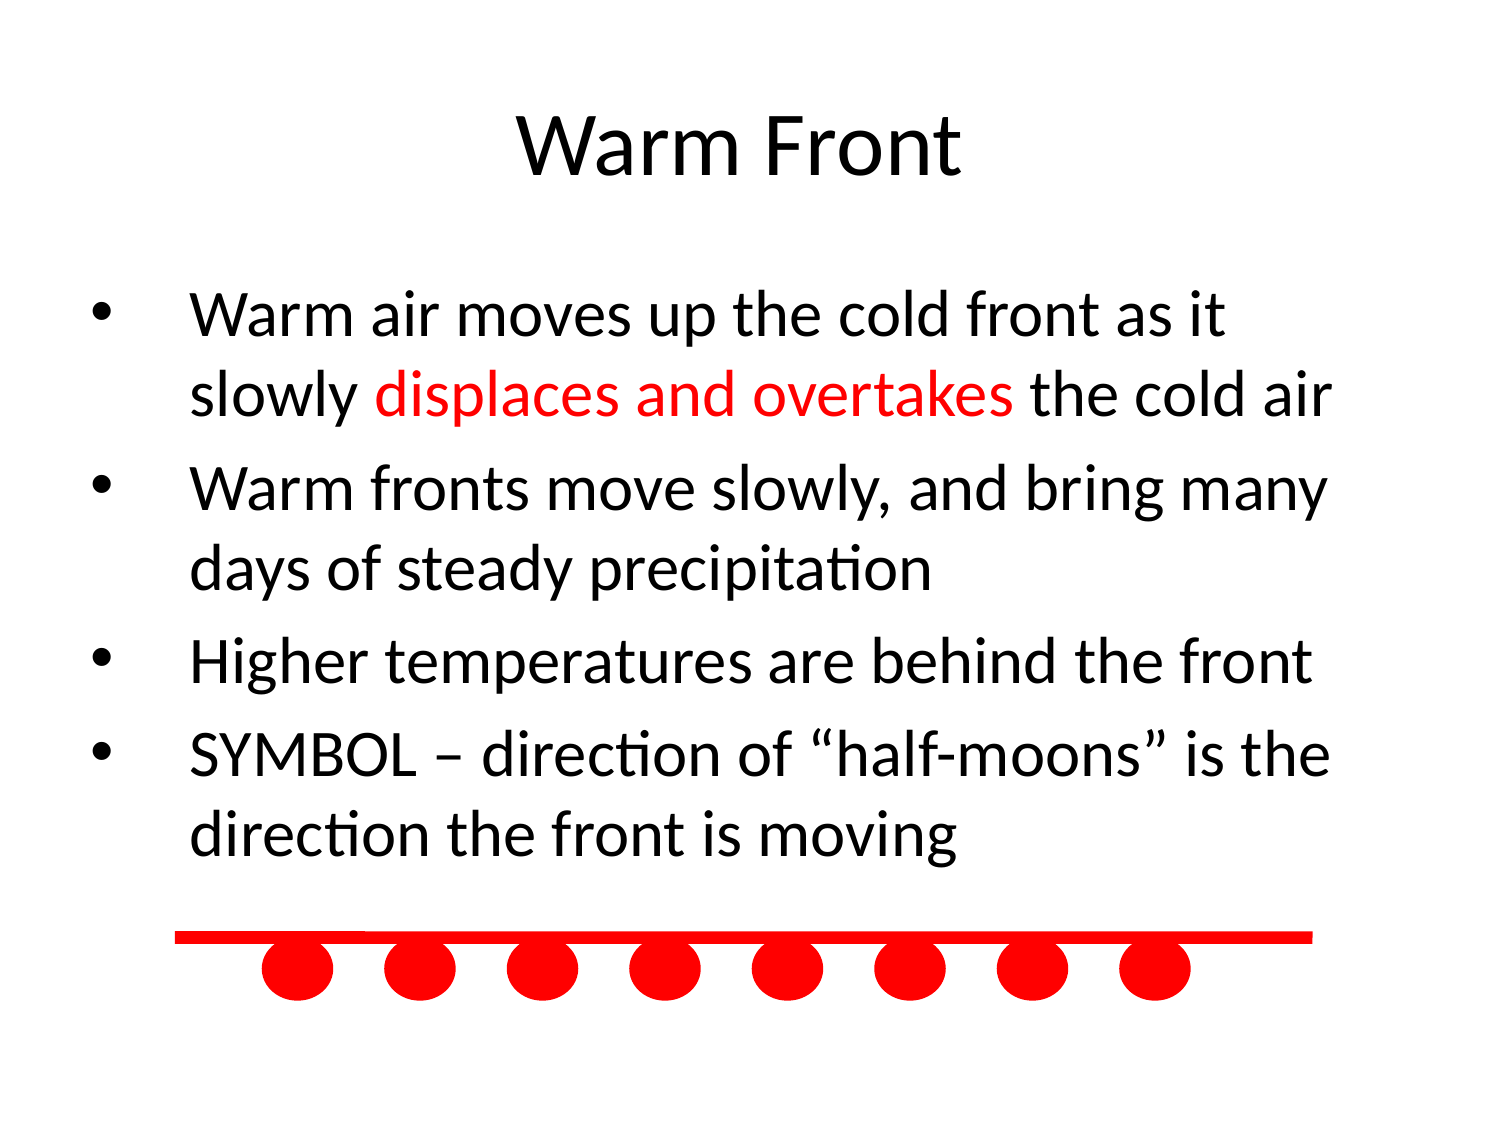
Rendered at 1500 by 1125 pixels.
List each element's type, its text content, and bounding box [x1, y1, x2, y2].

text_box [174, 937, 1313, 1001]
list Warm air moves up the cold front as it slowly displaces and overtakes the cold air Warm fronts move slowly, and bring many days of steady precipitation Higher temperatures are behind the front SYMBOL – direction of “half-moons” is the direction the front is moving [75, 262, 1425, 1005]
title Warm Front [75, 45, 1425, 233]
